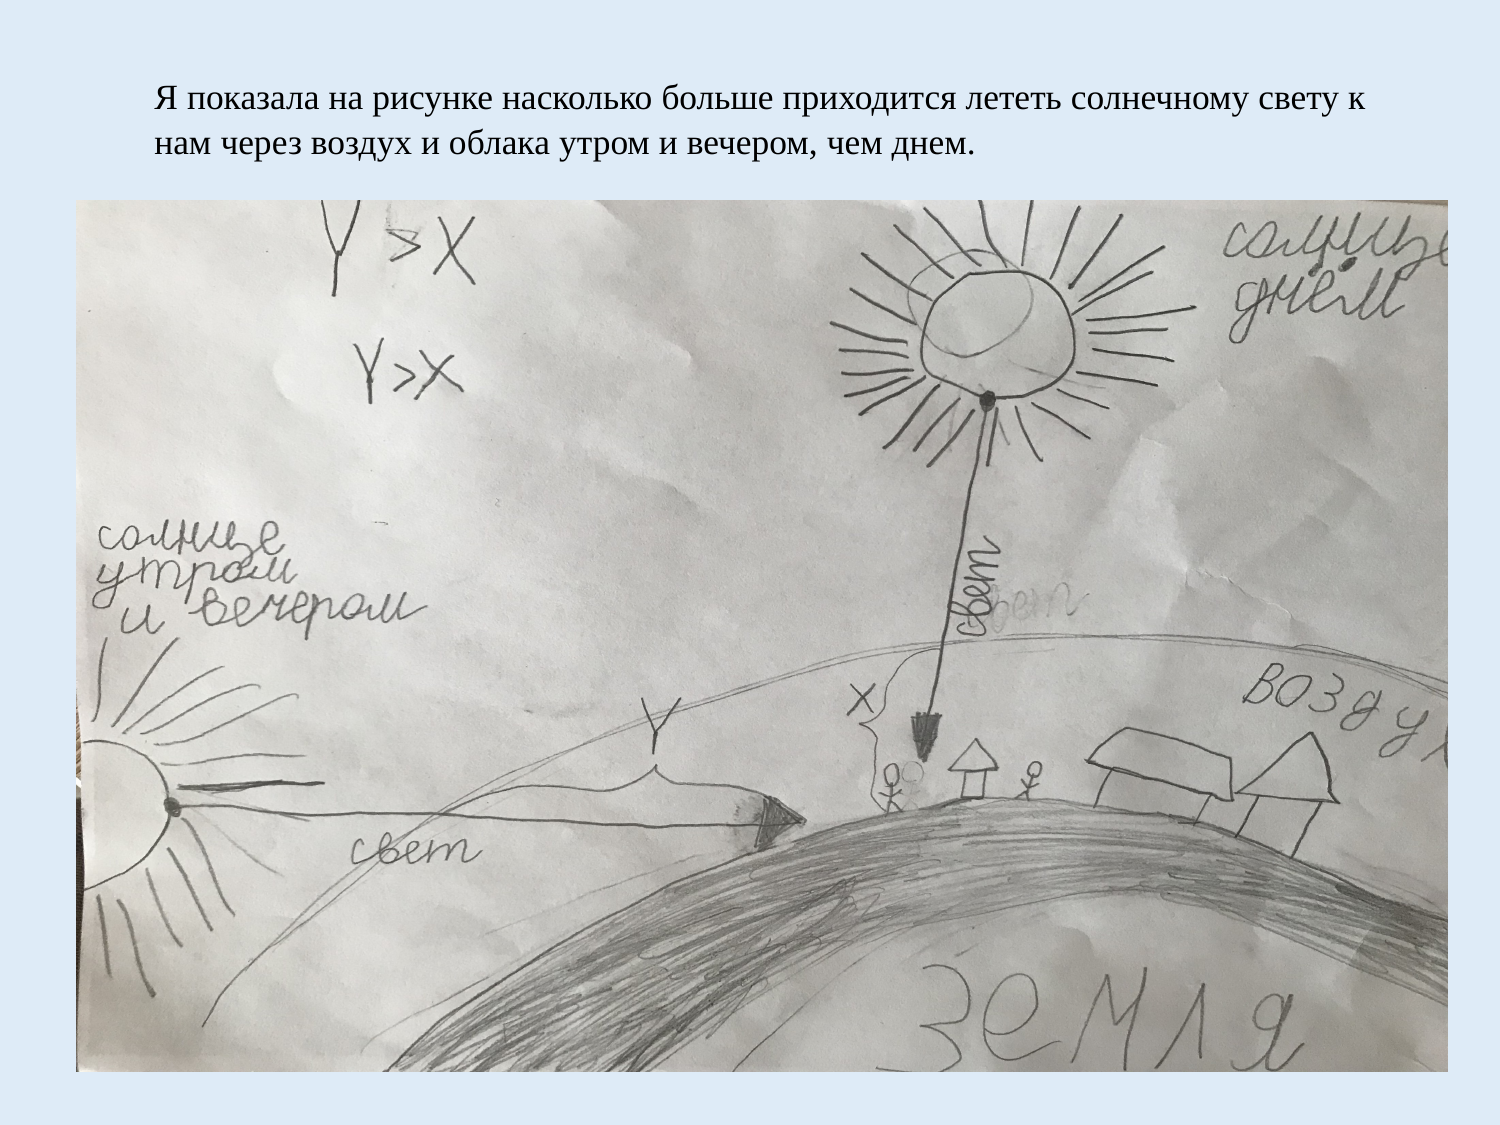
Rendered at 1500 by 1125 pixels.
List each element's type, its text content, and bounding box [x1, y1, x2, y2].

picture [76, 200, 1448, 1072]
text_box Я показала на рисунке насколько больше приходится лететь солнечному свету к нам через воздух и облака утром и вечером, чем днем. [139, 63, 1425, 170]
